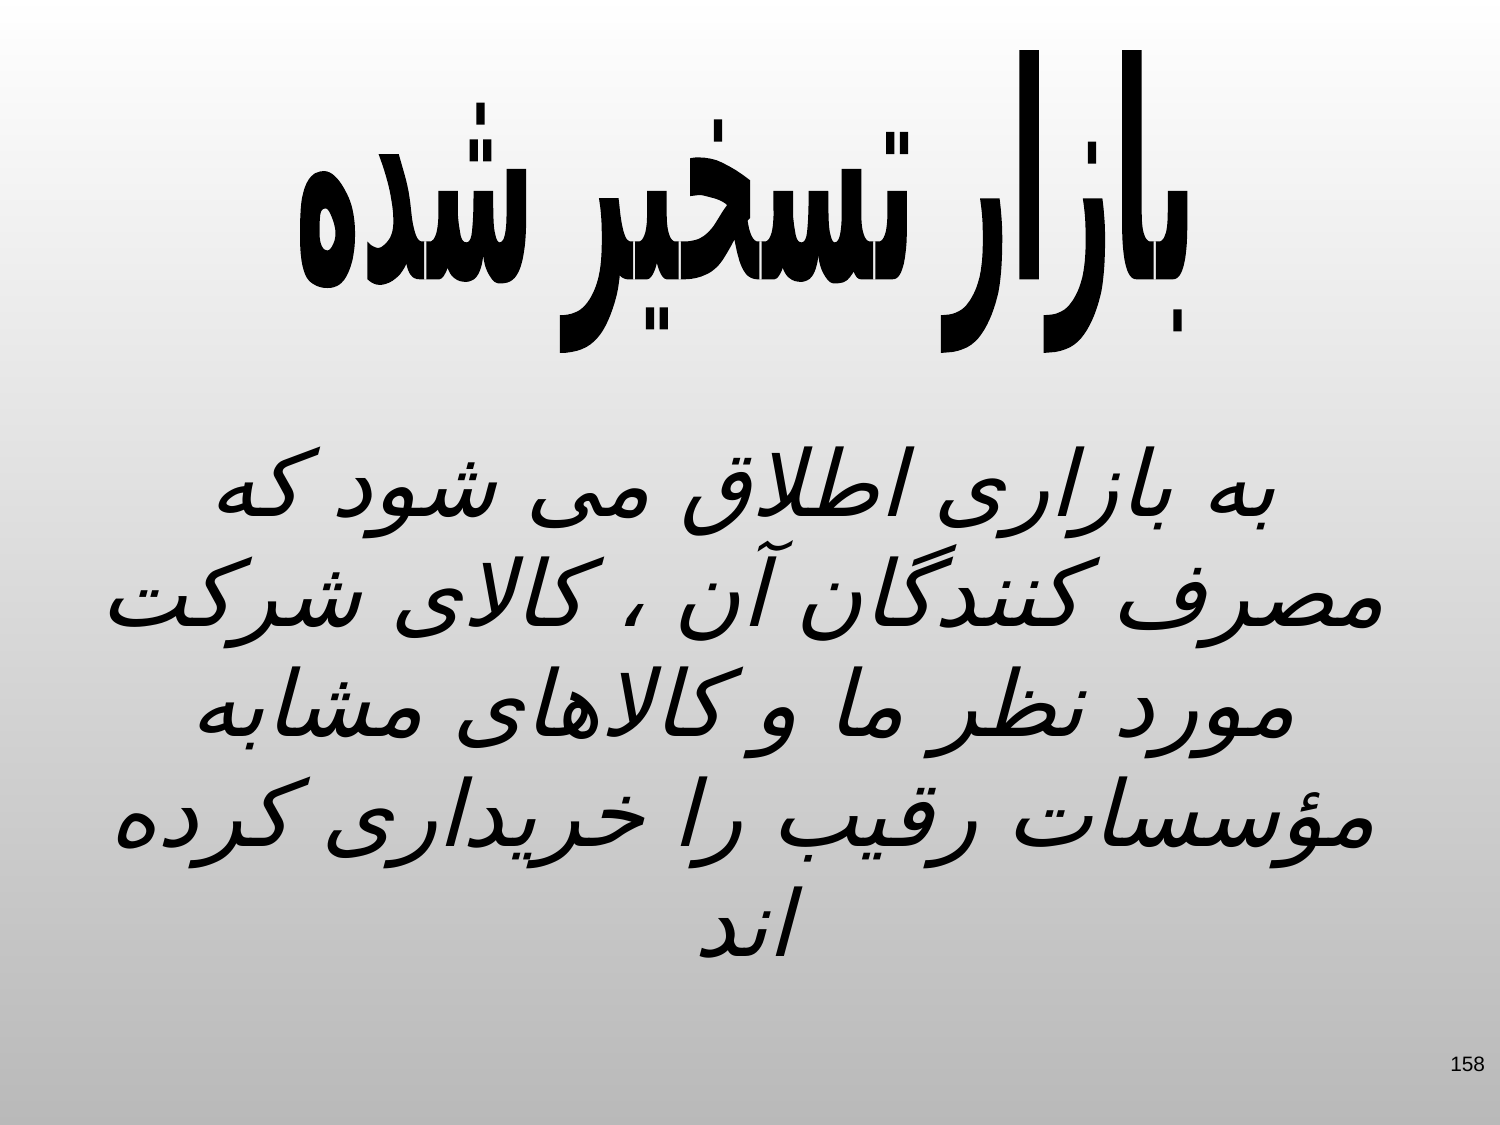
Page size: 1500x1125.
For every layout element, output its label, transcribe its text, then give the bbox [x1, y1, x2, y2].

slide_number 158 [1149, 1024, 1500, 1103]
text_box به بازاری اطلاق می شود که مصرف کنندگان آن ، کالای شرکت مورد نظر ما و کالاهای مشابه مؤسسات رقیب را خریداری کرده اند [74, 417, 1413, 983]
